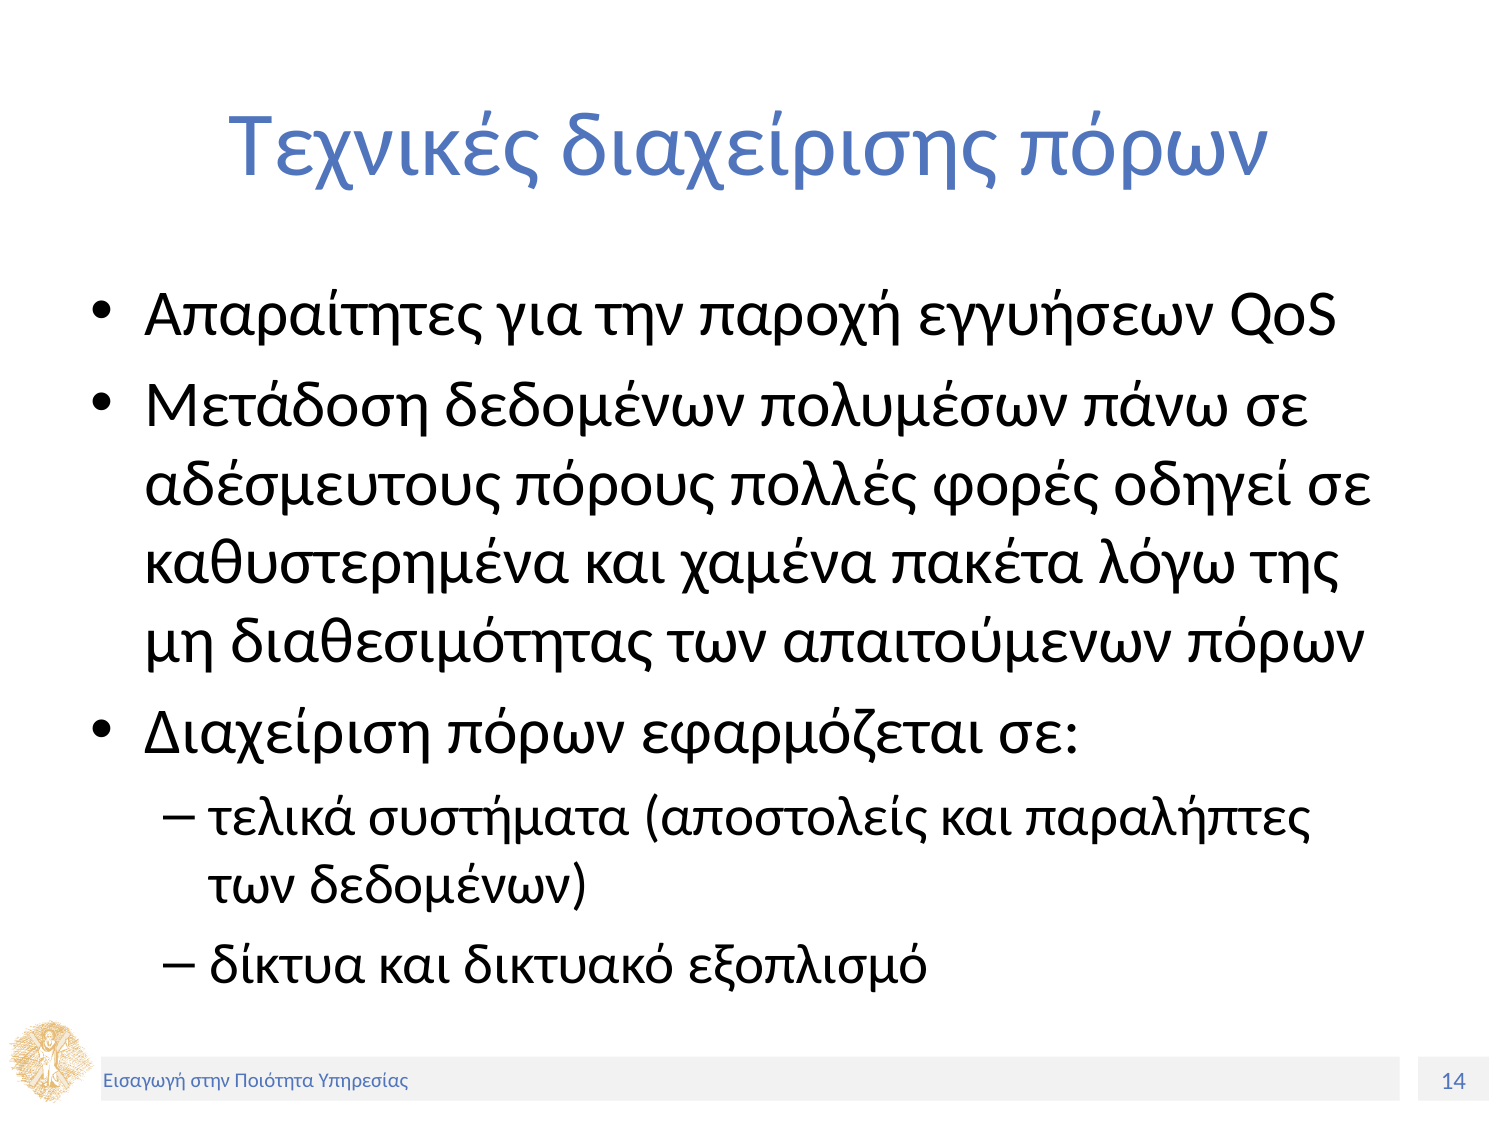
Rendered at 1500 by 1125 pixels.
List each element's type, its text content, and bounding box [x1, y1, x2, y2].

picture [3, 1012, 101, 1106]
title Τεχνικές διαχείρισης πόρων [75, 45, 1425, 233]
list Απαραίτητες για την παροχή εγγυήσεων QoS Μετάδοση δεδομένων πολυμέσων πάνω σε αδέσμευτους πόρους πολλές φορές οδηγεί σε καθυστερημένα και χαμένα πακέτα λόγω της μη διαθεσιμότητας των απαιτούμενων πόρων Διαχείριση πόρων εφαρμόζεται σε: τελικά συστήματα (αποστολείς και παραλήπτες των δεδομένων) δίκτυα και δικτυακό εξοπλισμό [75, 262, 1425, 1005]
